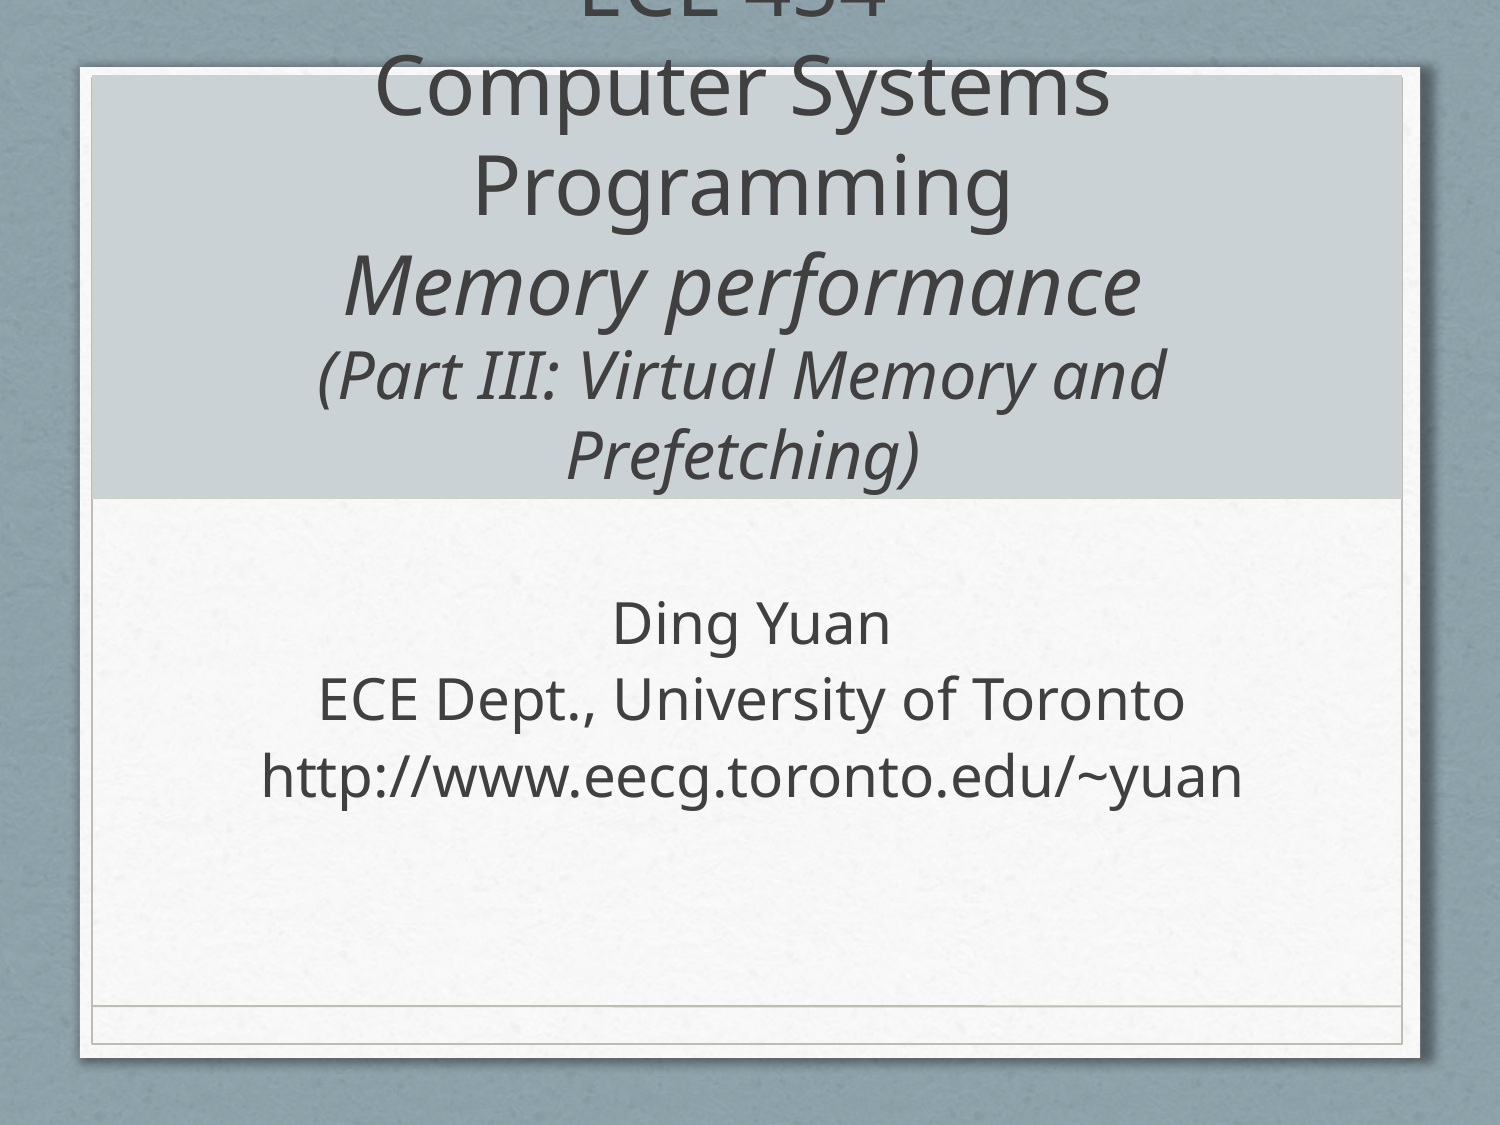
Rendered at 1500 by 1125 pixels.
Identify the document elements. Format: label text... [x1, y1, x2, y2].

picture [79, 67, 1421, 1058]
subtitle Ding Yuan ECE Dept., University of Toronto http://www.eecg.toronto.edu/~yuan [150, 578, 1355, 867]
title ECE 454 Computer Systems Programming Memory performance (Part III: Virtual Memory and Prefetching) [131, 184, 1355, 500]
